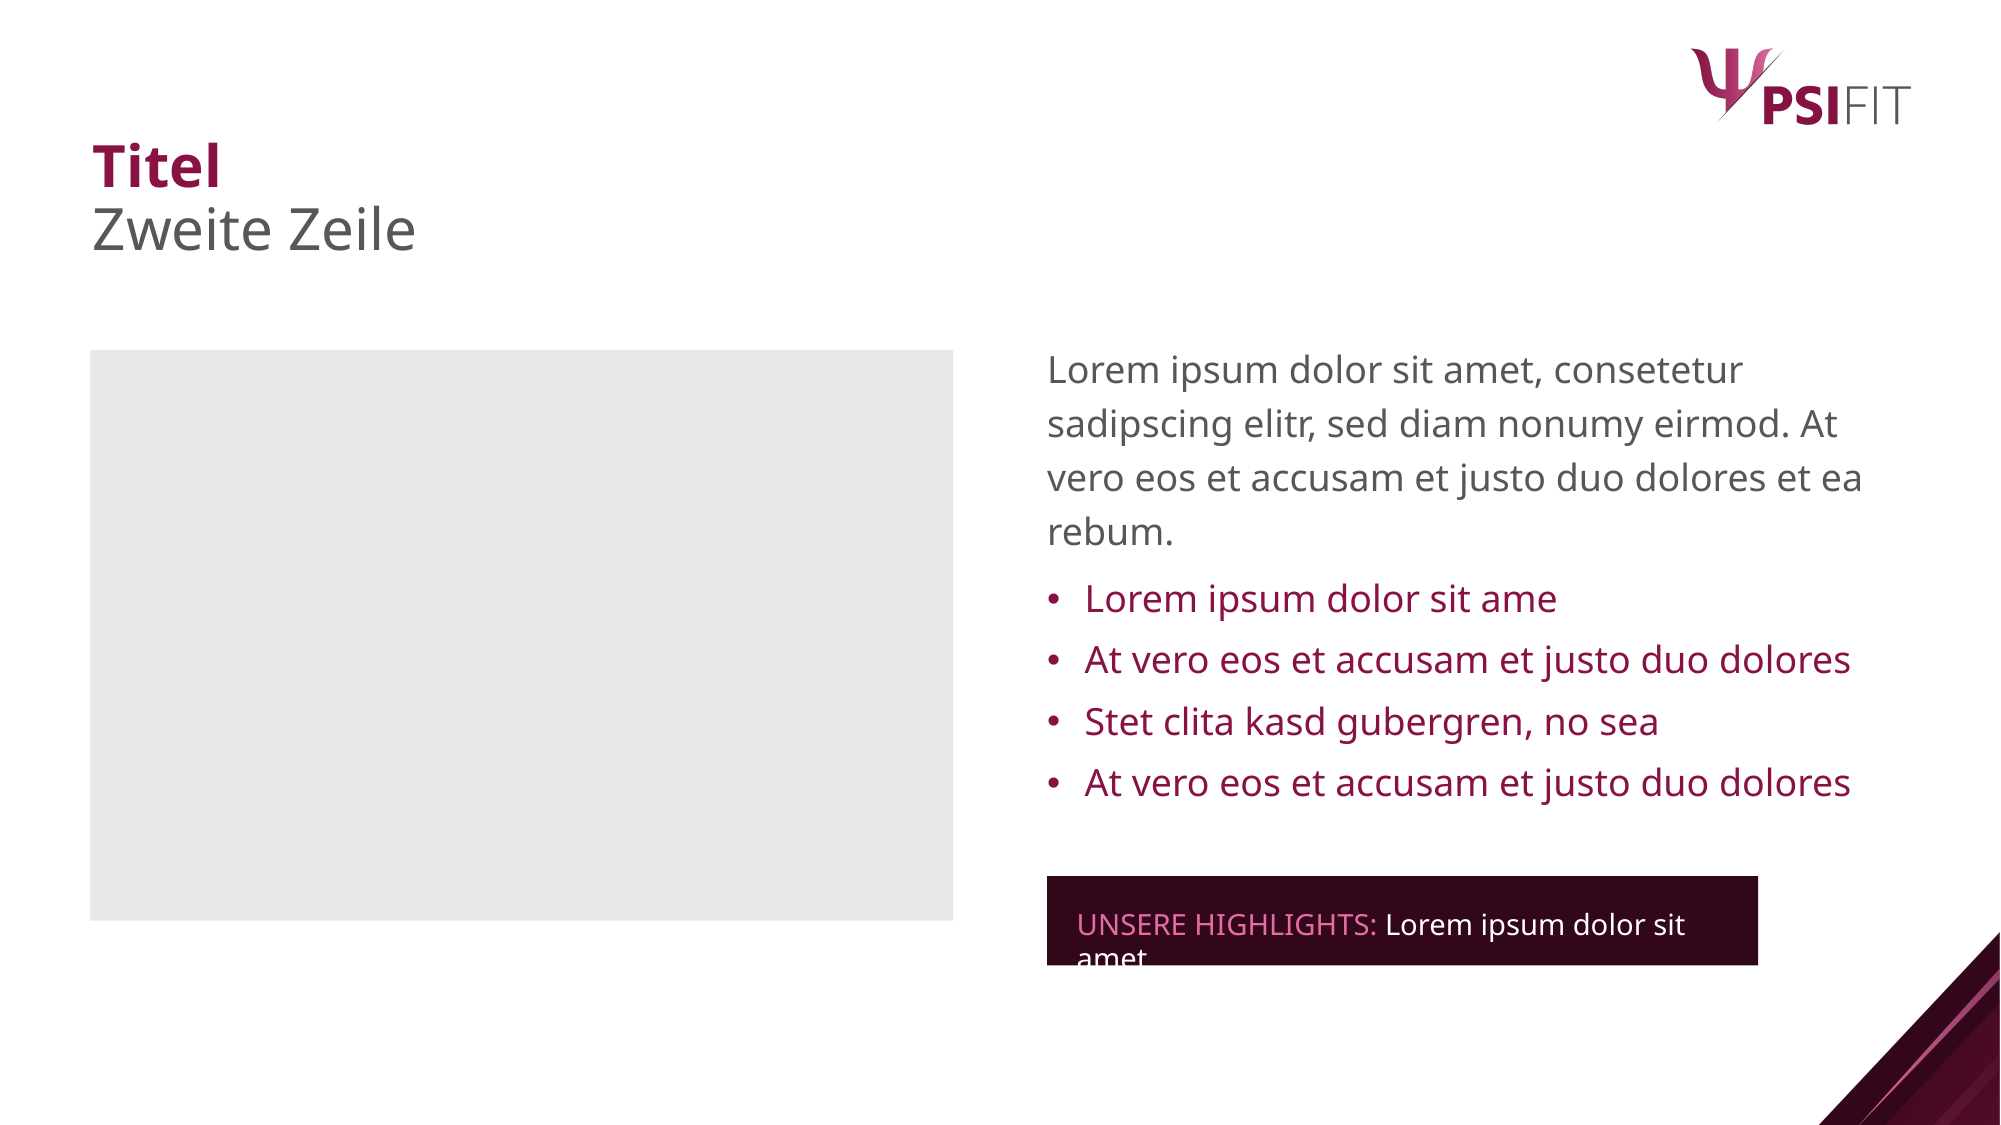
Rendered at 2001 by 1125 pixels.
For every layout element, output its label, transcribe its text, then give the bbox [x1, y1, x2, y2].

picture [0, 0, 2000, 1125]
text_box Lorem ipsum dolor sit amet, consetetur sadipscing elitr, sed diam nonumy eirmod. At vero eos et accusam et justo duo dolores et ea rebum. Lorem ipsum dolor sit ame At vero eos et accusam et justo duo dolores Stet clita kasd gubergren, no sea At vero eos et accusam et justo duo dolores [1047, 337, 1910, 838]
text_box UNSERE HIGHLIGHTS: Lorem ipsum dolor sit amet [1045, 875, 1760, 967]
list Titel Zweite Zeile [78, 130, 1272, 316]
